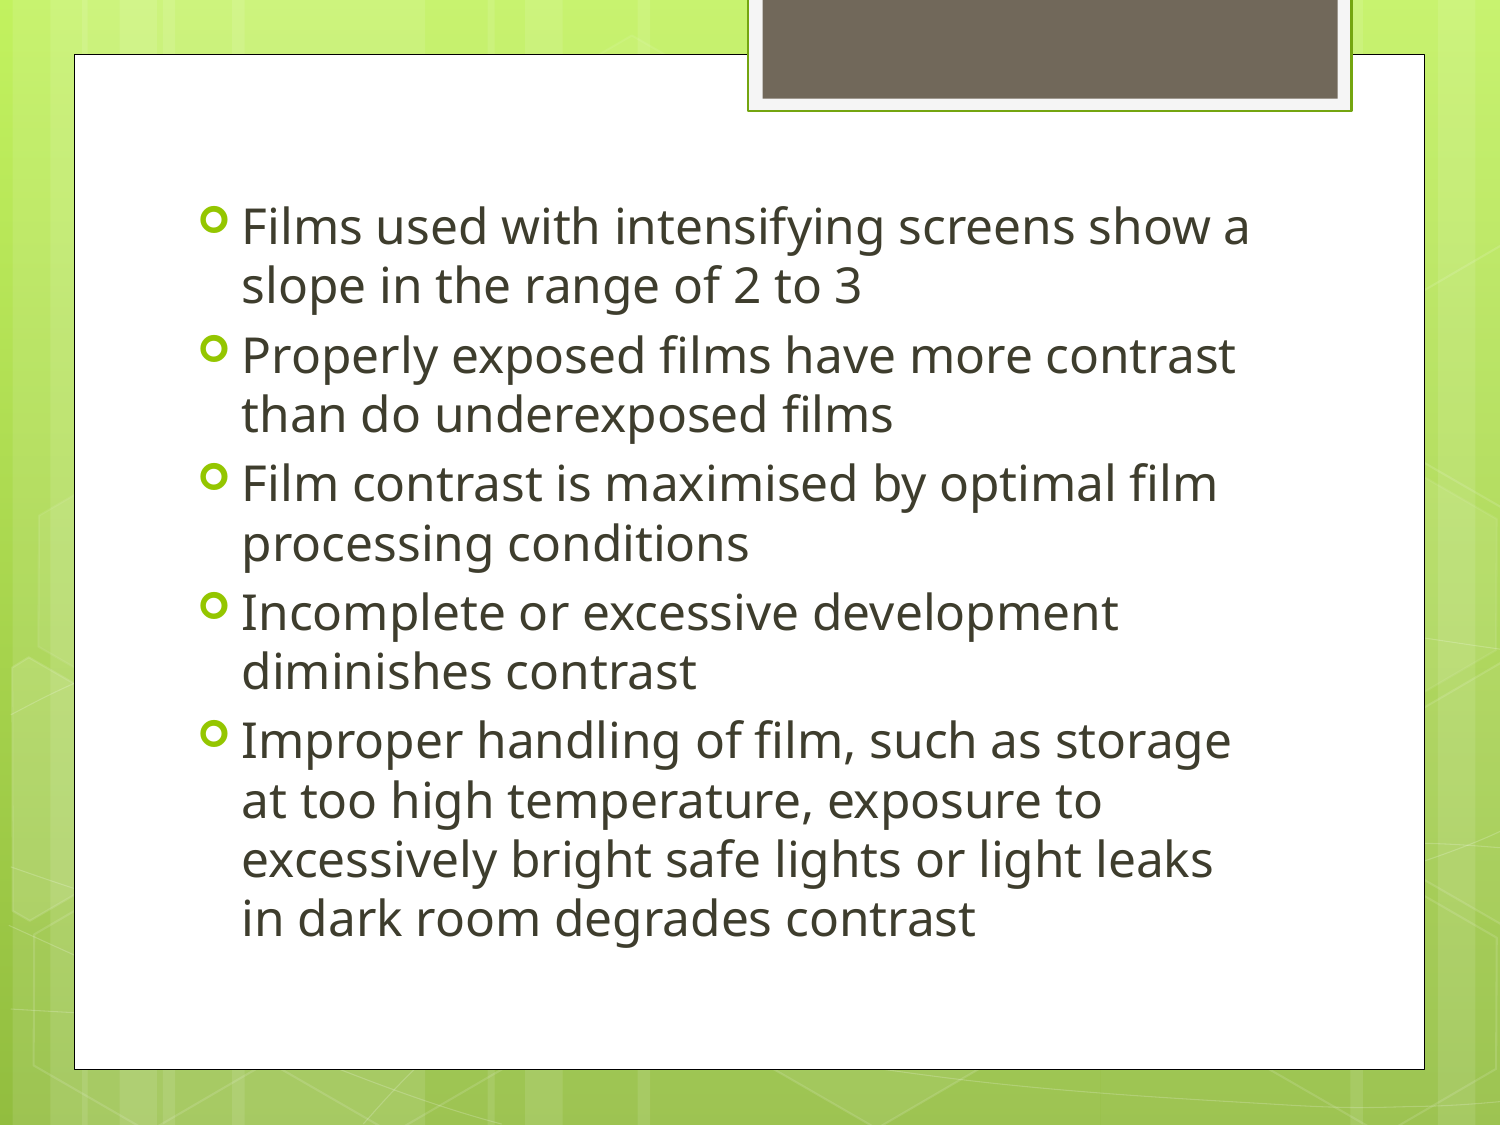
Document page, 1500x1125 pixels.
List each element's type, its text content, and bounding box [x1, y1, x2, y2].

list Films used with intensifying screens show a slope in the range of 2 to 3 Properly exposed films have more contrast than do underexposed films Film contrast is maximised by optimal film processing conditions Incomplete or excessive development diminishes contrast Improper handling of film, such as storage at too high temperature, exposure to excessively bright safe lights or light leaks in dark room degrades contrast [171, 187, 1283, 957]
